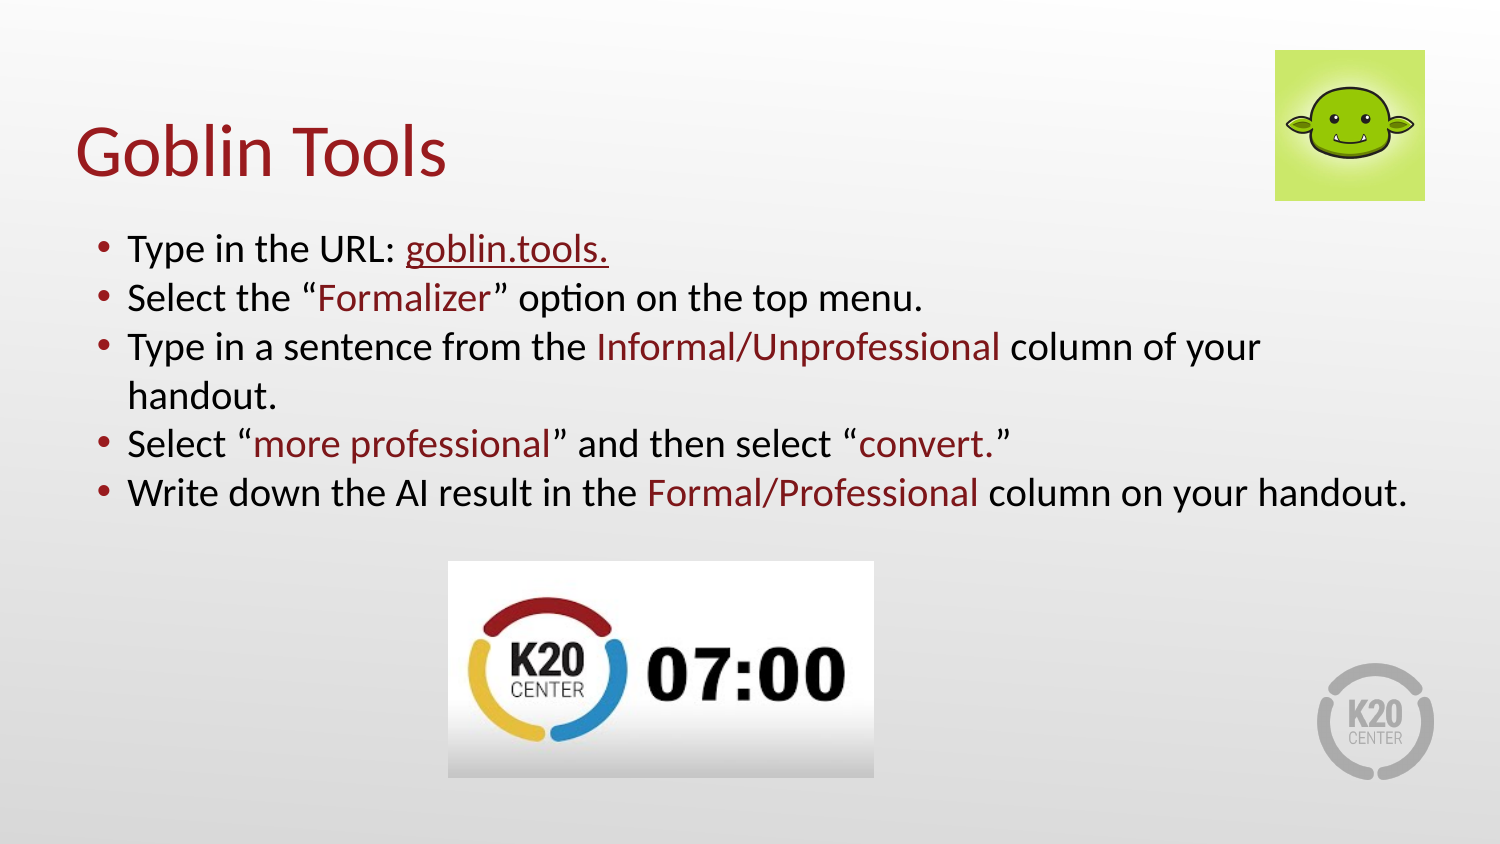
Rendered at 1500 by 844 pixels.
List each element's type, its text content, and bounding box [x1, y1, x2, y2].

picture [1274, 50, 1426, 201]
picture [448, 561, 874, 778]
title Goblin Tools [75, 50, 1272, 191]
list Type in the URL: goblin.tools. Select the “Formalizer” option on the top menu. Type in a sentence from the Informal/Unprofessional column of your handout. Select “more professional” and then select “convert.” Write down the AI result in the Formal/Professional column on your handout. [75, 214, 1425, 548]
picture [1300, 646, 1451, 797]
